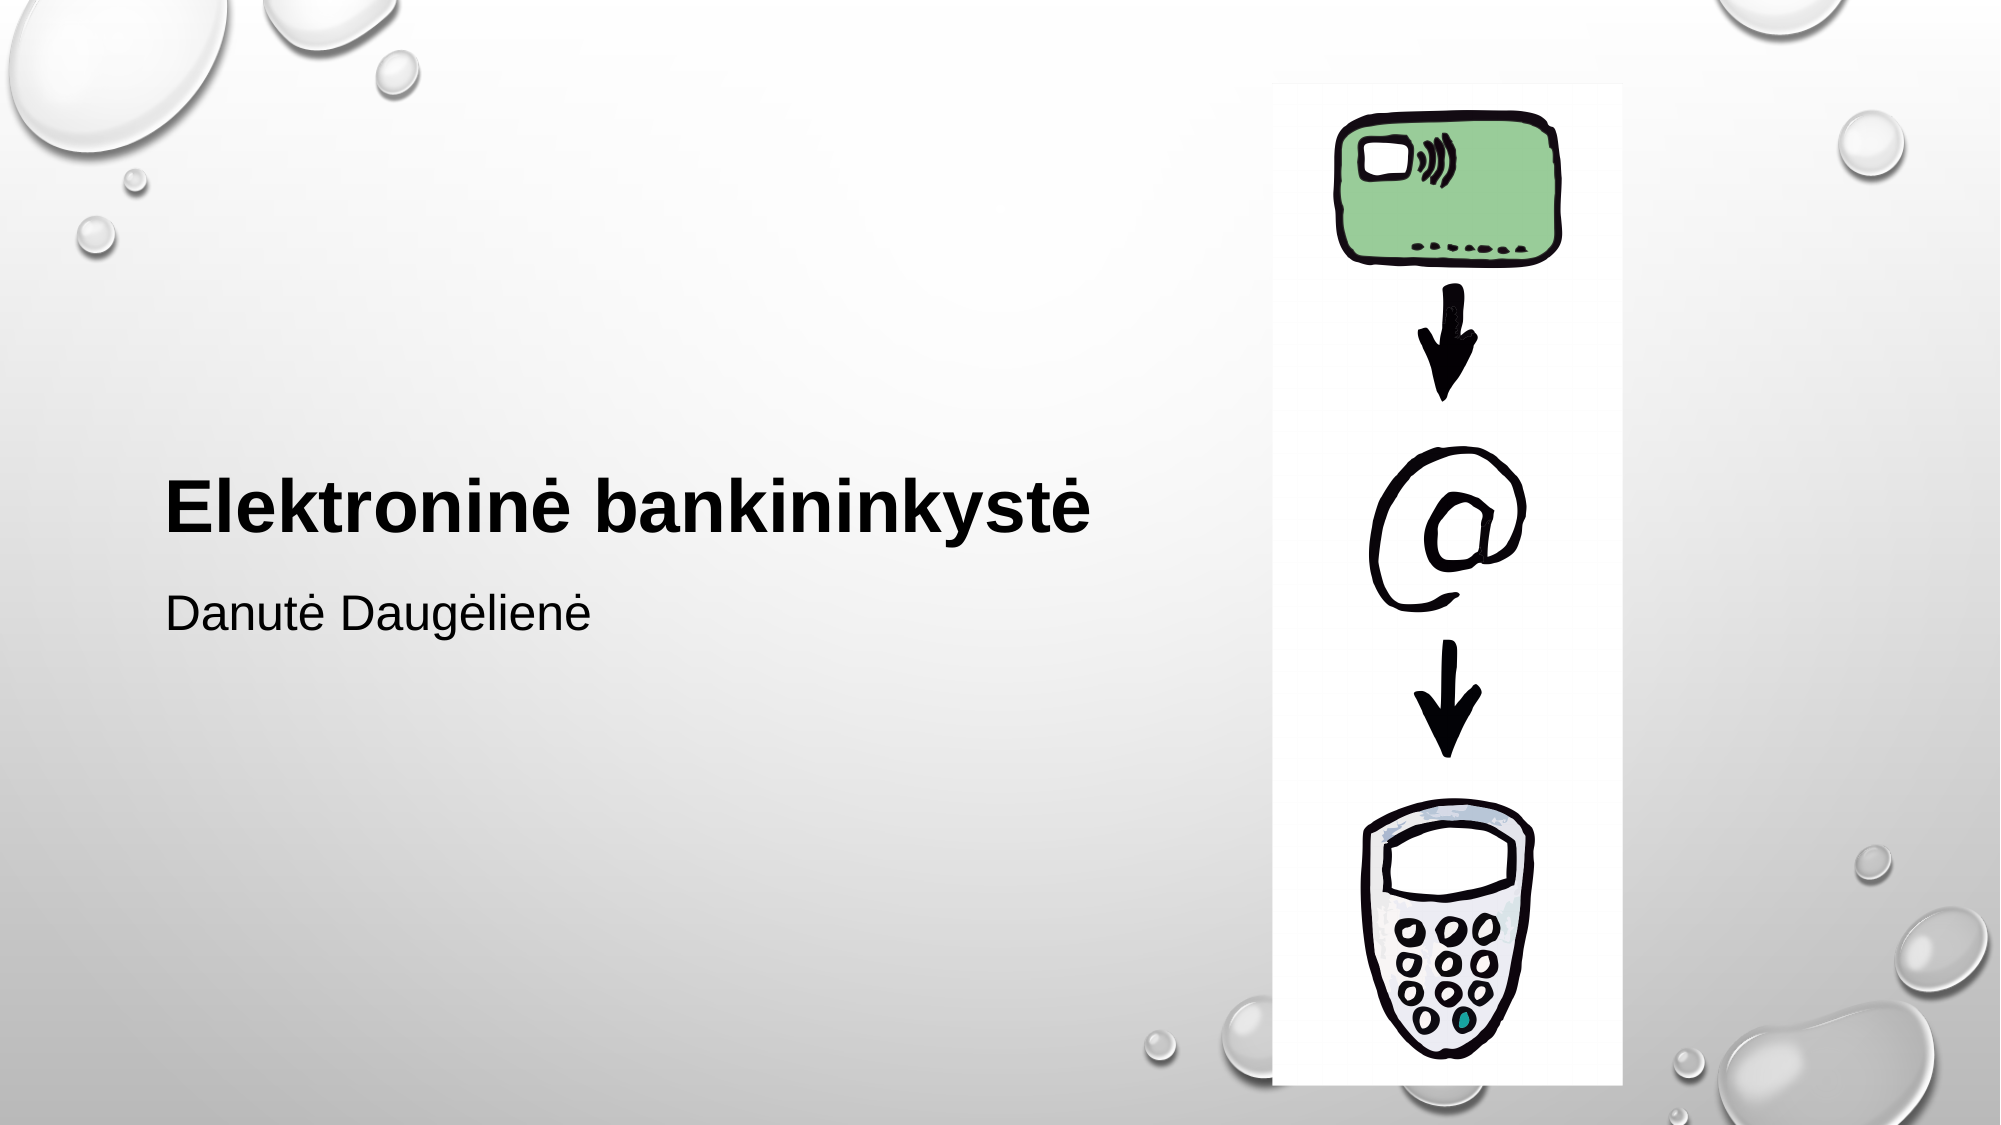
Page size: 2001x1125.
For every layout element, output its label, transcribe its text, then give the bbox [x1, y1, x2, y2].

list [1272, 82, 1623, 1086]
list Elektroninė bankininkystė Danutė Daugėlienė [149, 431, 1155, 950]
picture [0, 0, 2000, 1125]
